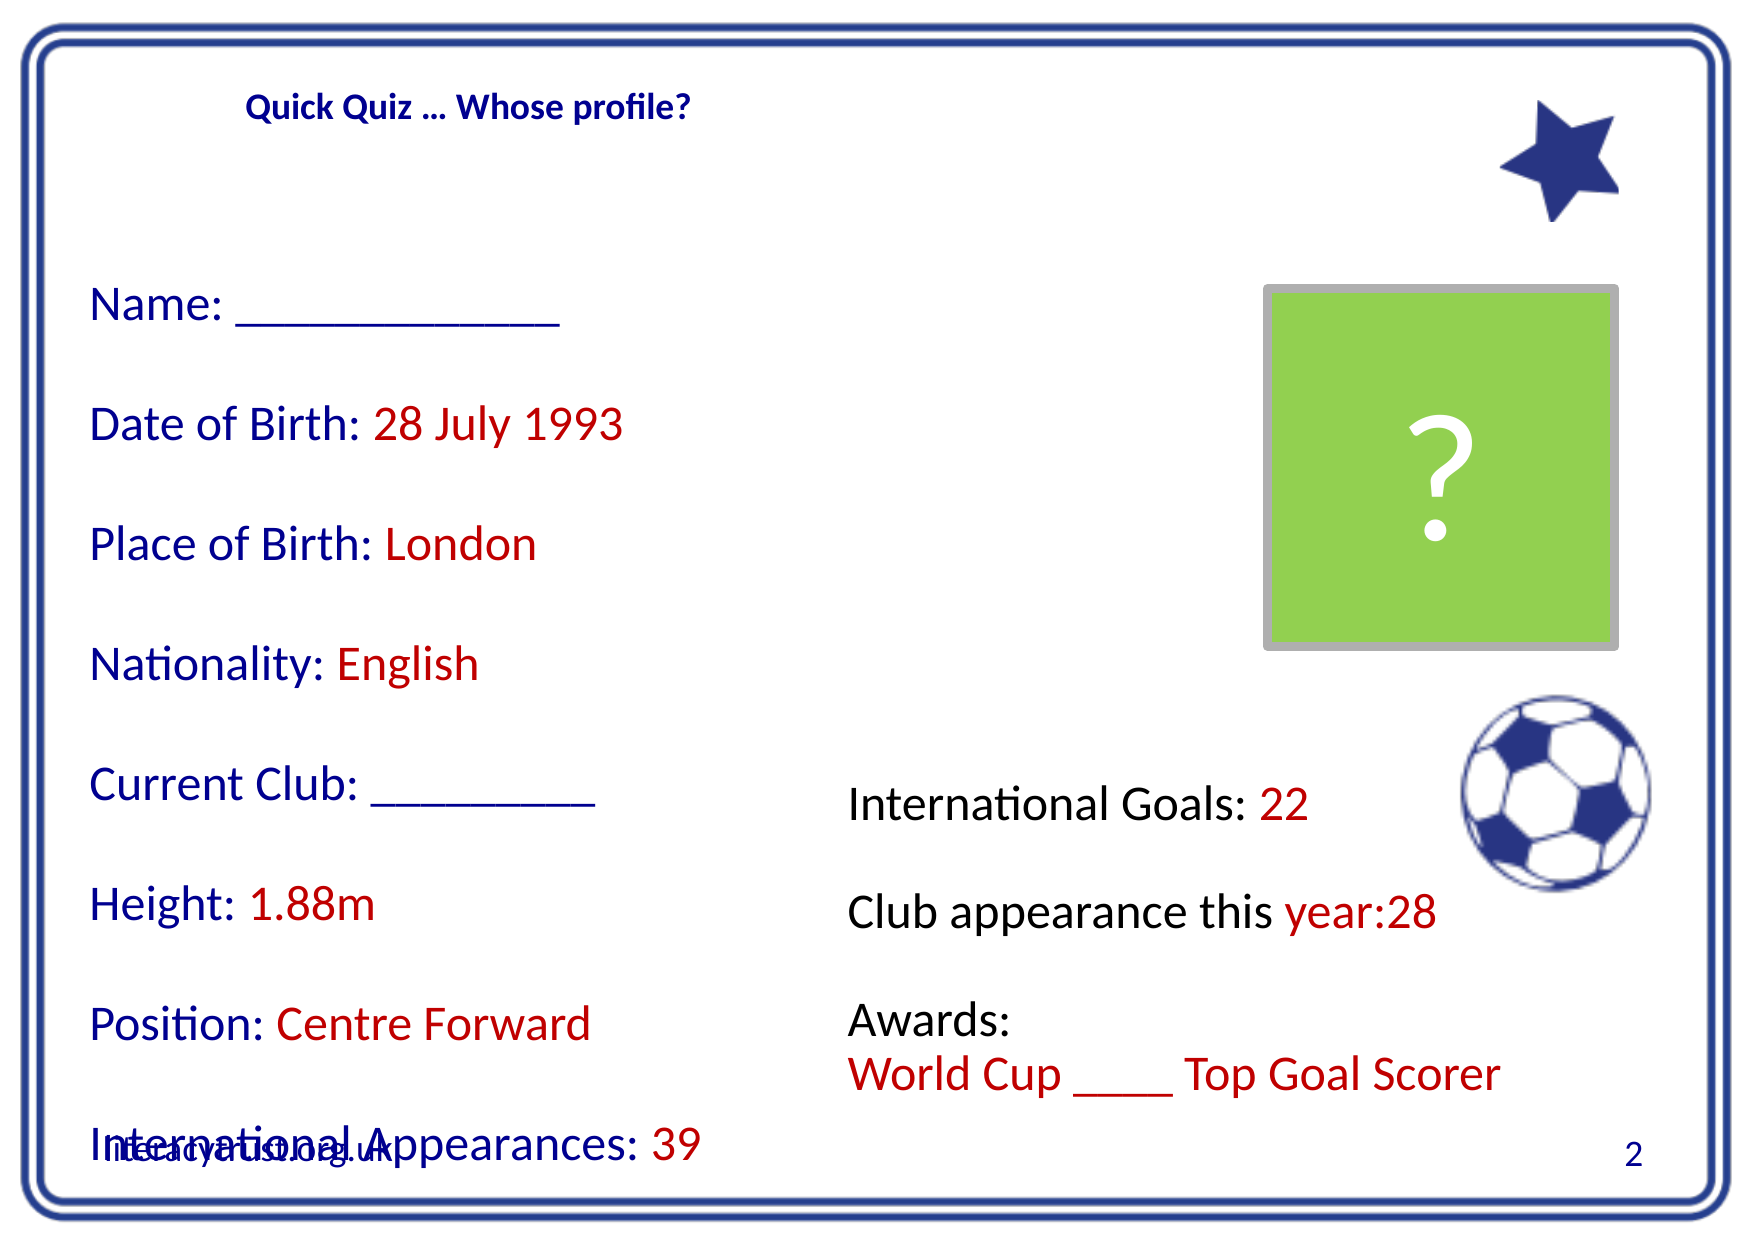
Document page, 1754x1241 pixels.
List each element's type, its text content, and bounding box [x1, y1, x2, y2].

title Quick Quiz … Whose profile? [230, 74, 1602, 275]
footer literacytrust.org.uk [89, 1116, 1169, 1183]
text_box International Goals: 22 Club appearance this year:28 Awards: World Cup ____ Top Goal Scorer [832, 337, 1559, 1176]
text_box ? [1263, 284, 1619, 651]
subtitle Name: _____________ Date of Birth: 28 July 1993 Place of Birth: London Nationality: English Current Club: _________ Height: 1.88m Position: Centre Forward International Appearances: 39 [74, 262, 800, 1101]
picture [1498, 99, 1619, 223]
picture [1416, 661, 1691, 898]
